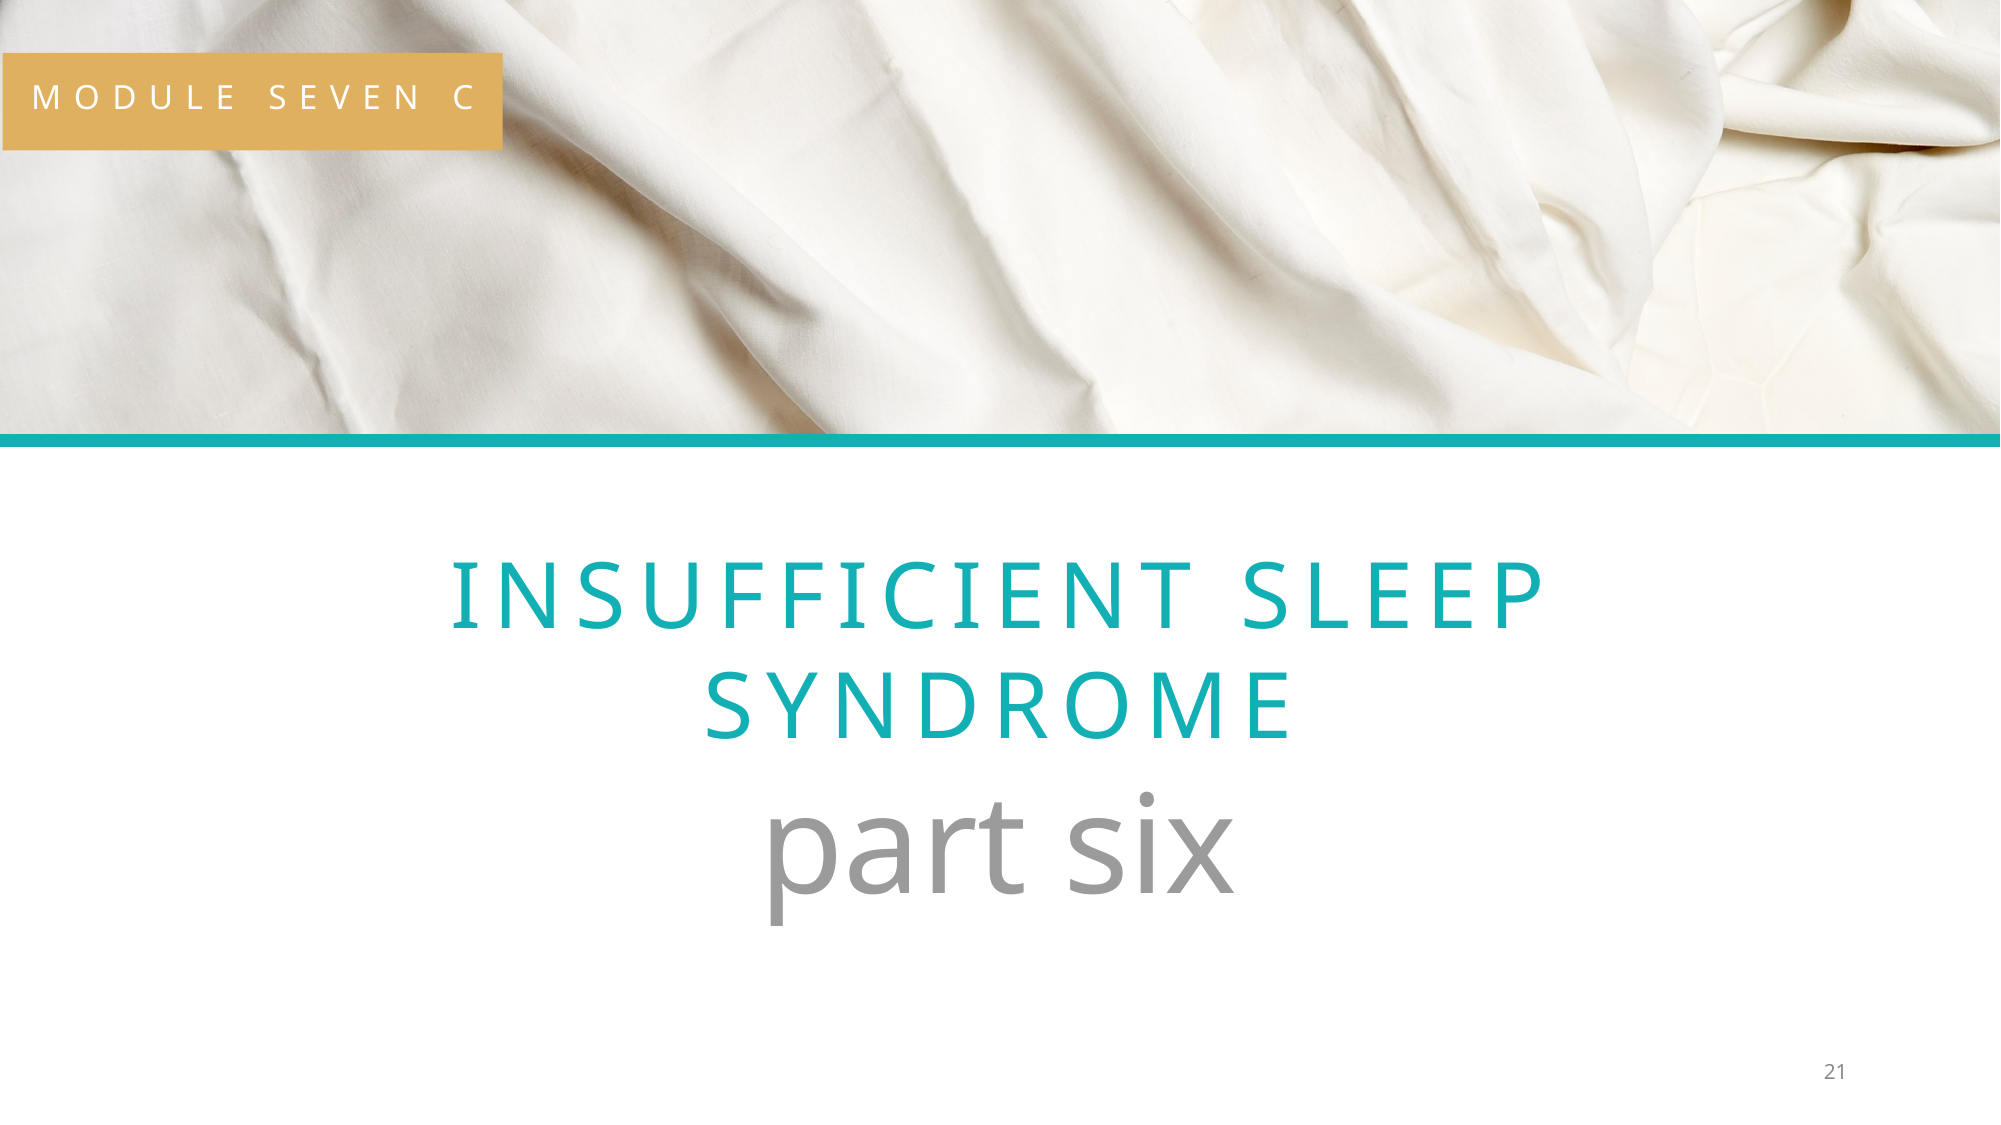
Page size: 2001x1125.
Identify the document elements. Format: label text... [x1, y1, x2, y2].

picture [0, 0, 2000, 440]
text_box INSUFFICIENT SLEEP SYNDROME [435, 529, 1562, 764]
slide_number 21 [1412, 1042, 1863, 1103]
text_box part six [679, 764, 1318, 929]
